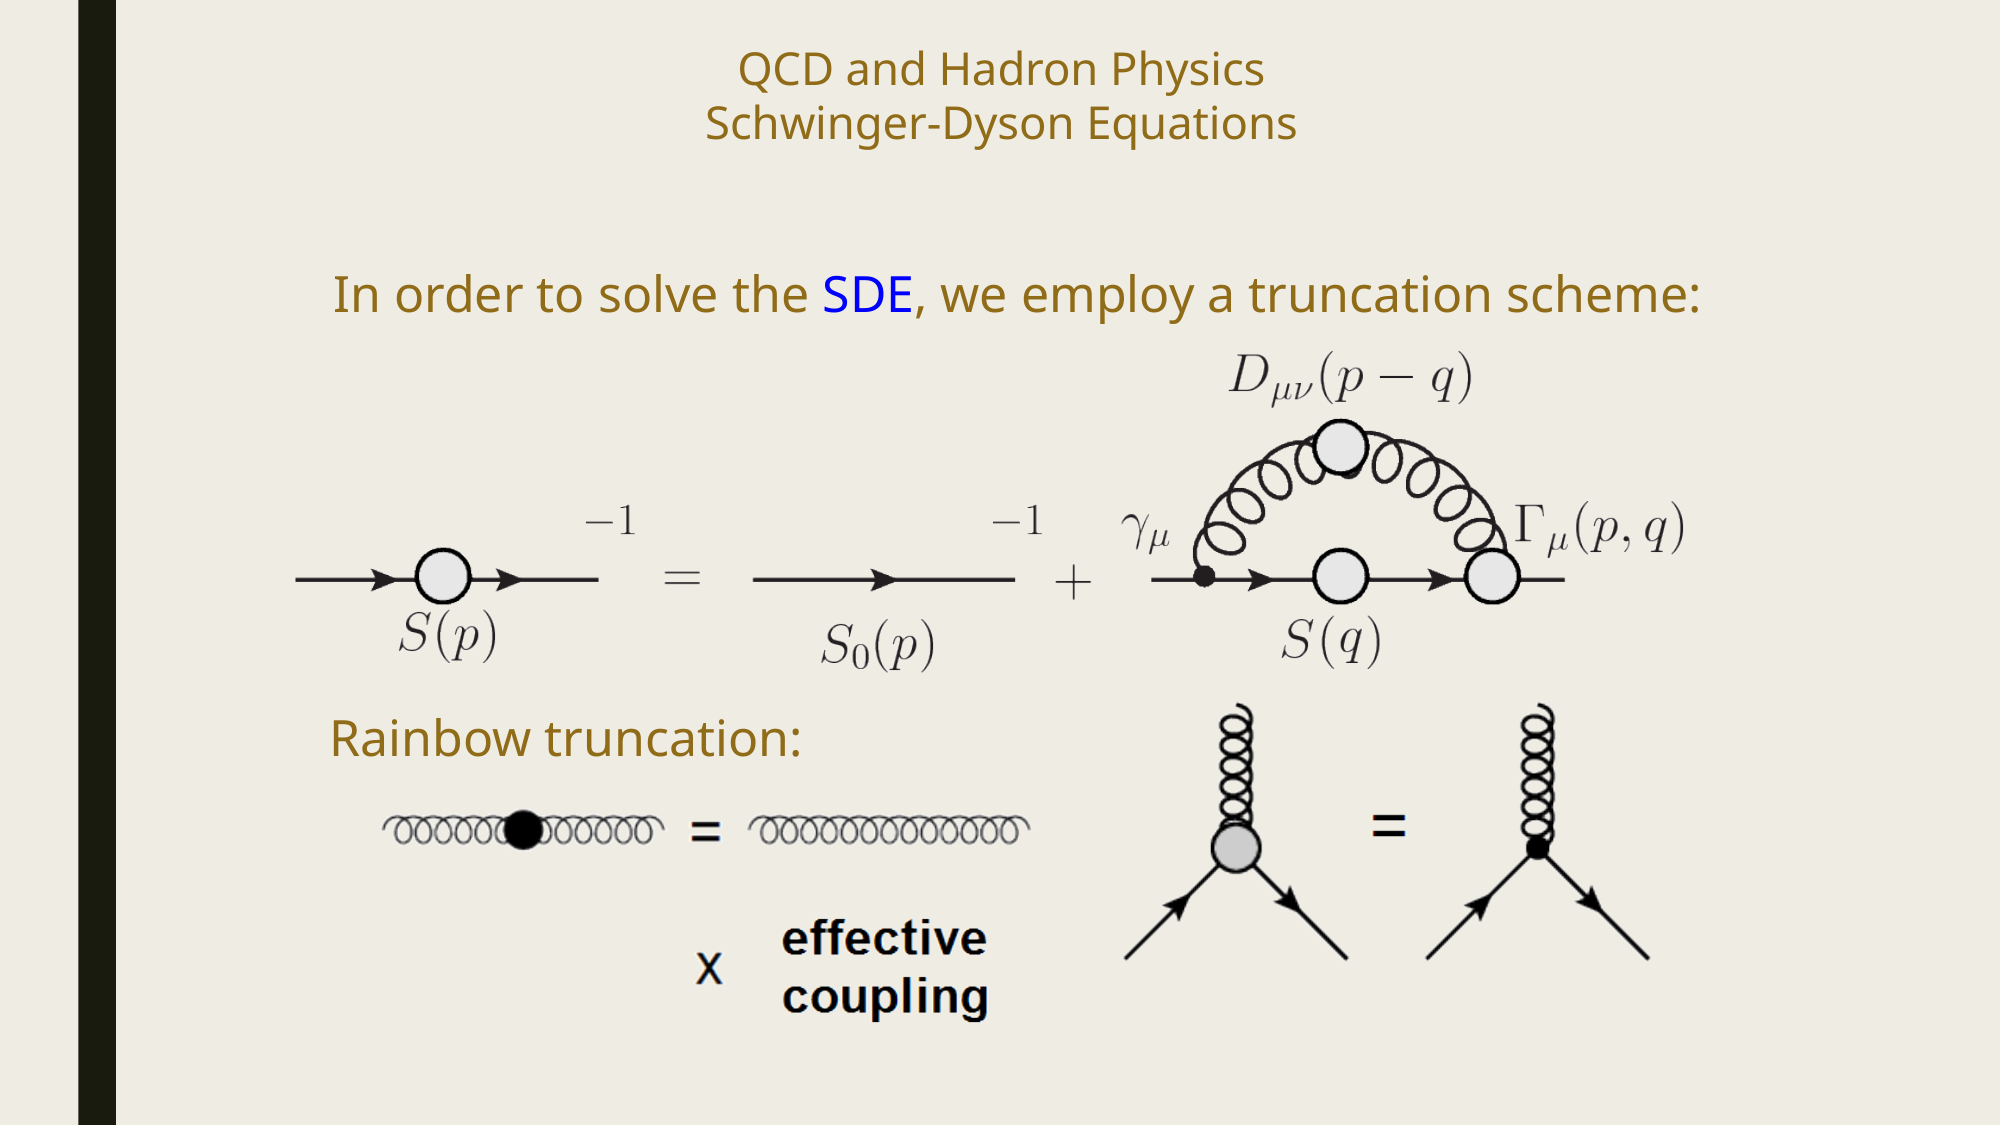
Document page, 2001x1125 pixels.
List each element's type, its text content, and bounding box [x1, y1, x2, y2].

picture [373, 792, 1040, 1032]
text_box Rainbow truncation: [314, 699, 918, 775]
text_box QCD and Hadron Physics Schwinger-Dyson Equations [301, 31, 1702, 156]
text_box In order to solve the SDE, we employ a truncation scheme: [318, 255, 1792, 330]
picture [287, 321, 1700, 1000]
